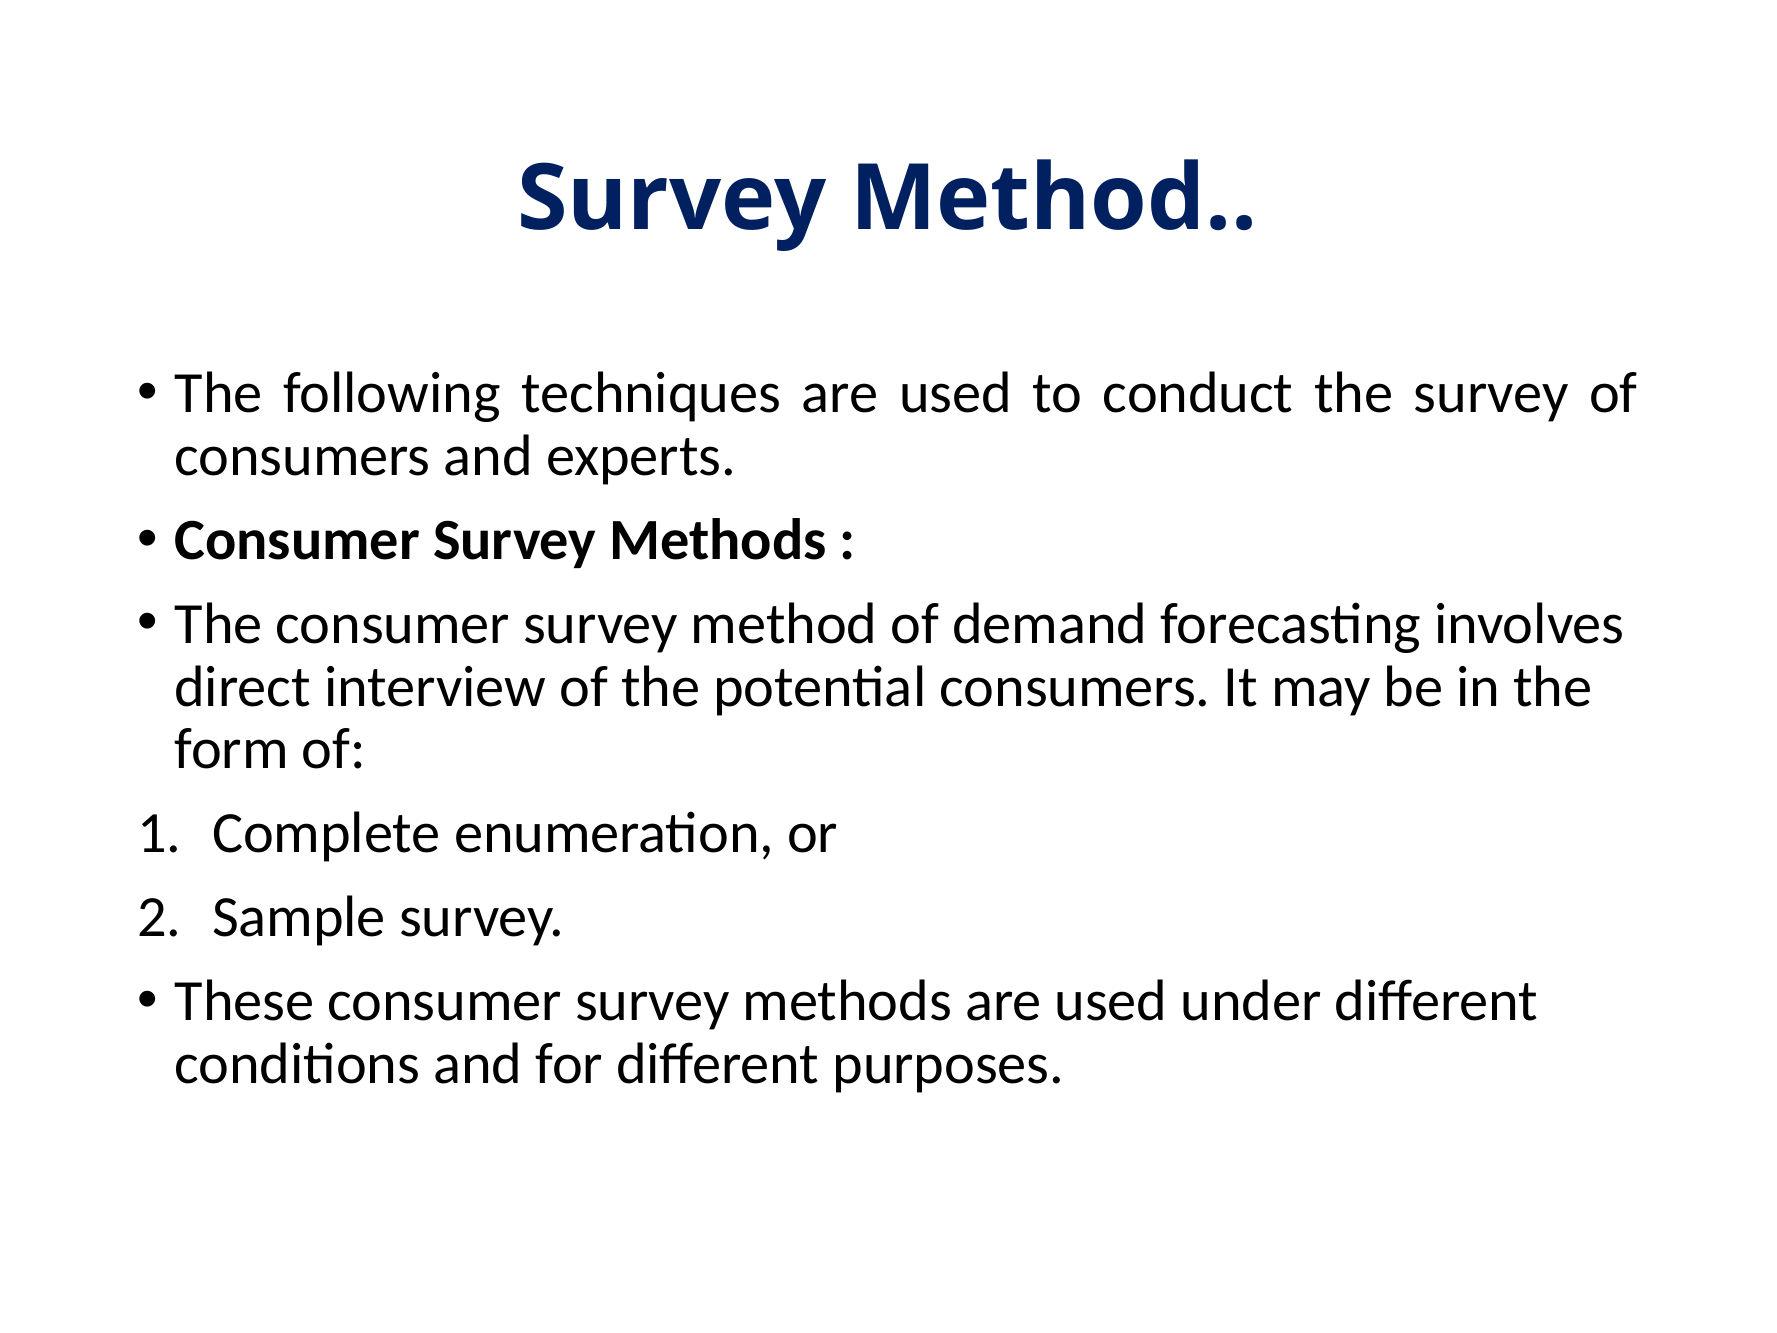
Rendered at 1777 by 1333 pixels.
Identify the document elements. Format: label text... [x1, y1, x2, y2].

list The following techniques are used to conduct the survey of consumers and experts. Consumer Survey Methods : The consumer survey method of demand forecasting involves direct interview of the potential consumers. It may be in the form of: Complete enumeration, or Sample survey. These consumer survey methods are used under different conditions and for different purposes. [121, 354, 1655, 1200]
title Survey Method.. [121, 70, 1655, 329]
